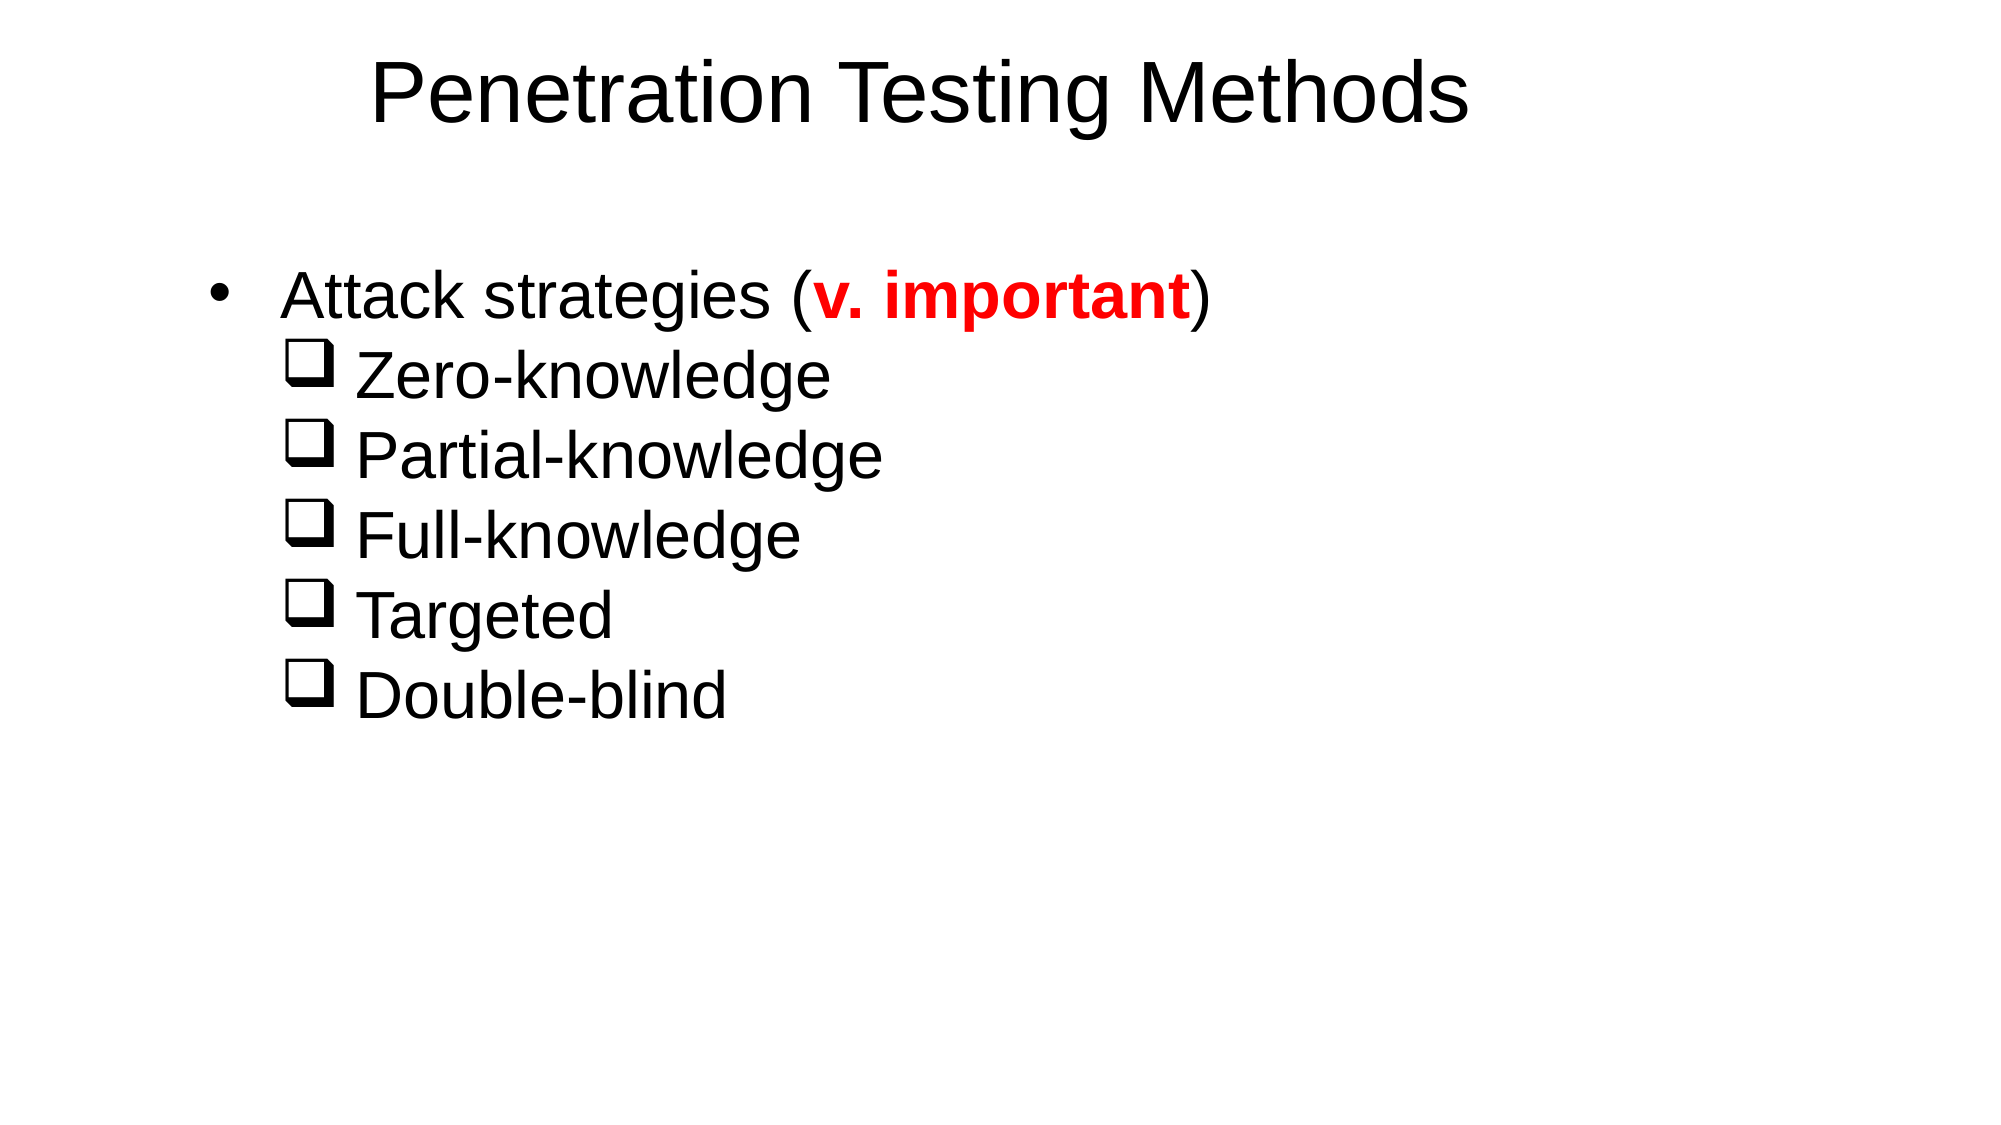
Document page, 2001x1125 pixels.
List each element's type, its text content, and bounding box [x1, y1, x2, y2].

text_box Attack strategies (v. important) Zero-knowledge Partial-knowledge Full-knowledge Targeted Double-blind [194, 244, 1951, 739]
text_box Penetration Testing Methods [194, 27, 1648, 148]
